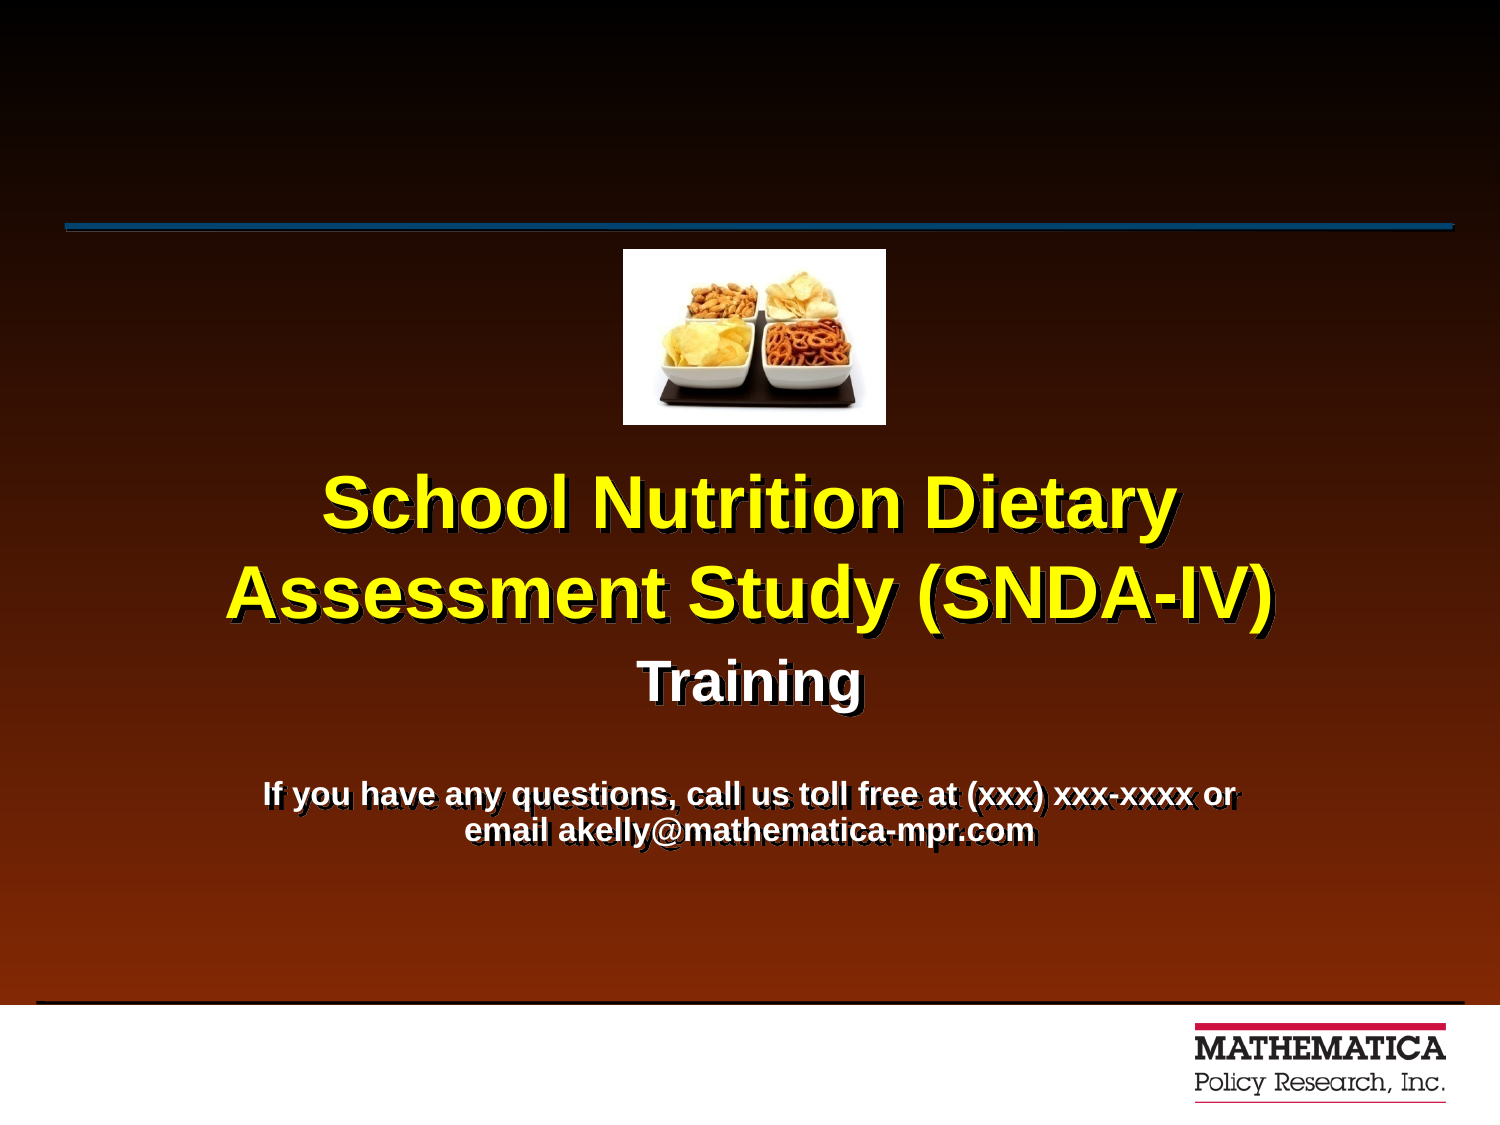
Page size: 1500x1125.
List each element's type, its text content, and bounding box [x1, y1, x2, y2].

title School Nutrition Dietary Assessment Study (SNDA-IV) [112, 400, 1388, 642]
picture [622, 248, 886, 425]
picture [1186, 1014, 1453, 1110]
subtitle Training If you have any questions, call us toll free at (xxx) xxx-xxxx or email akelly@mathematica-mpr.com [224, 637, 1276, 926]
